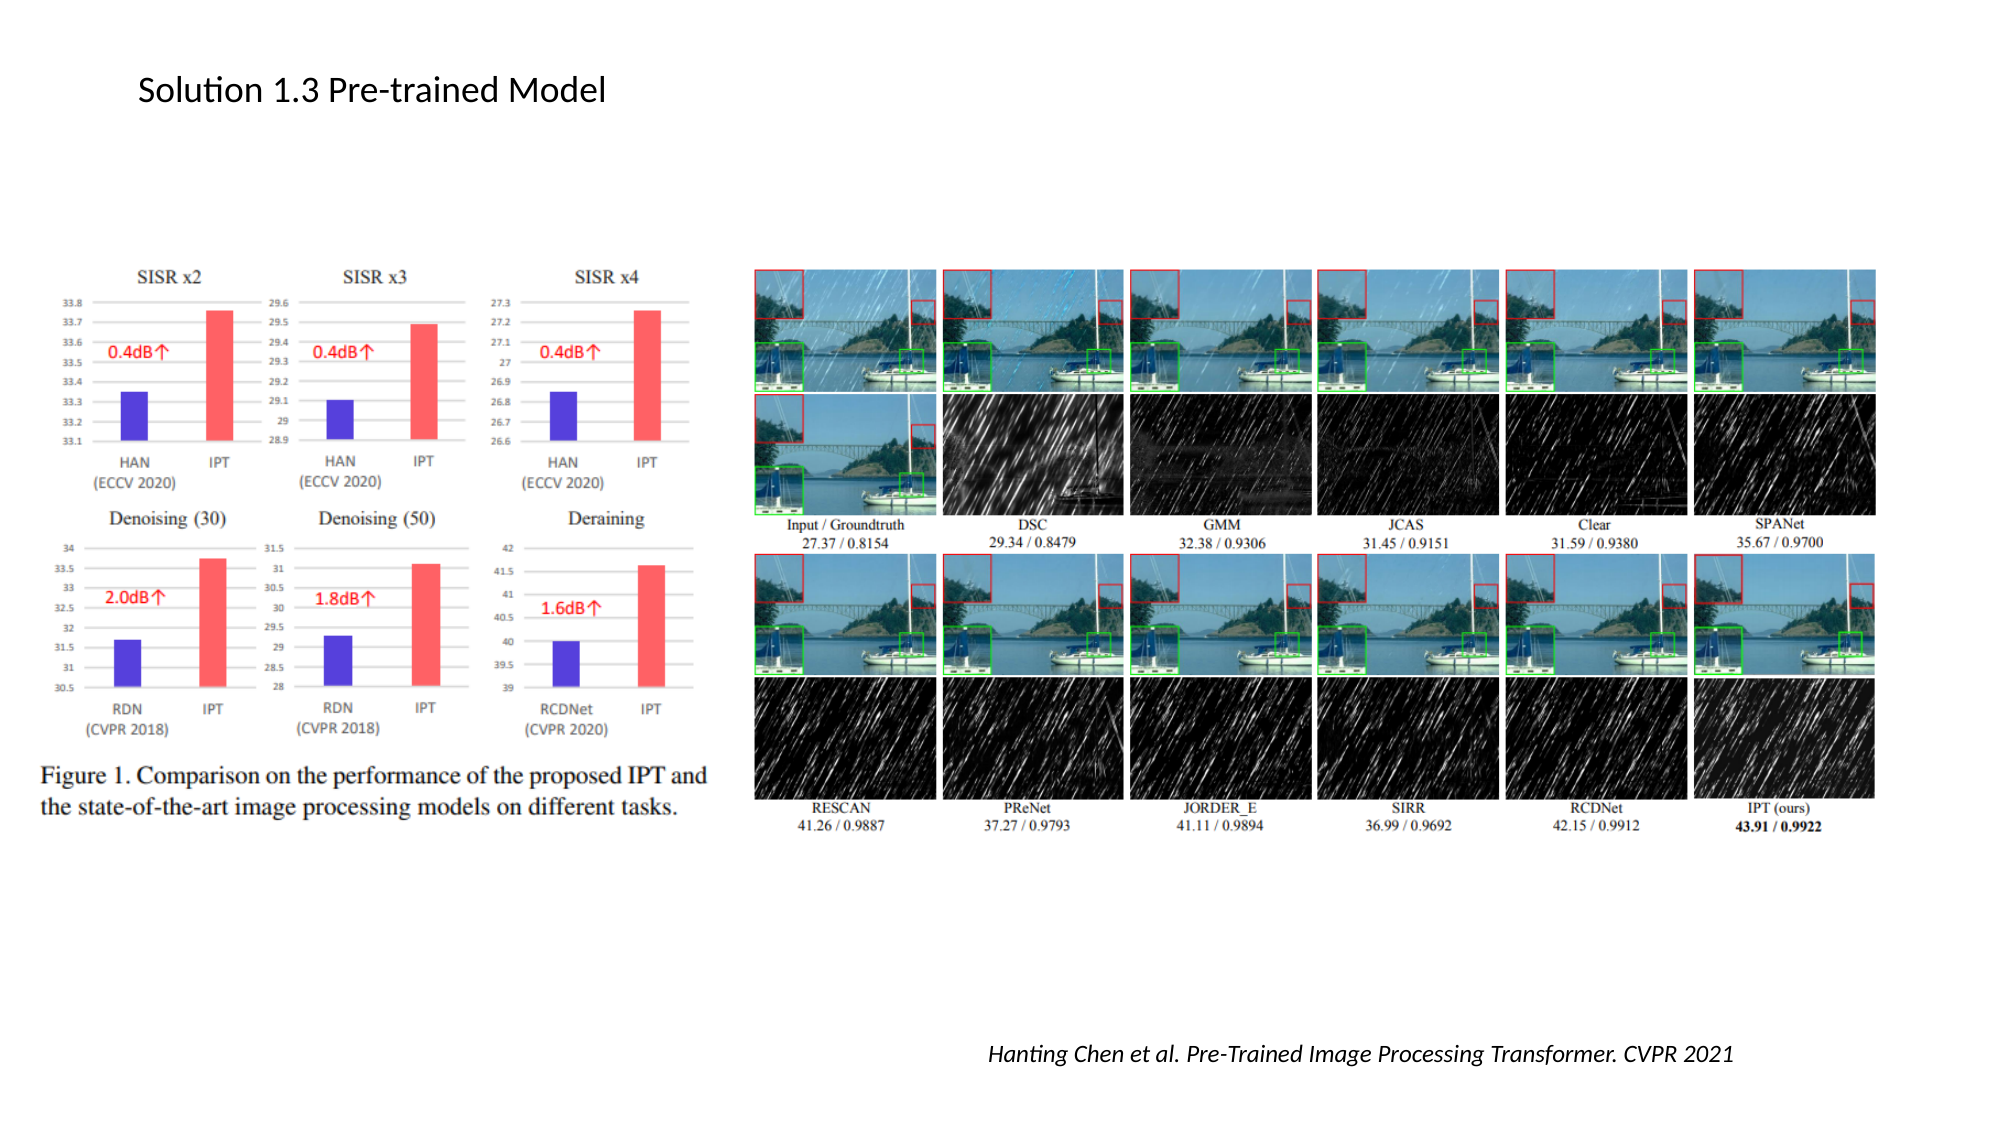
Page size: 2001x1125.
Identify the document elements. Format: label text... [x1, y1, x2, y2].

picture [33, 247, 718, 831]
picture [748, 263, 1889, 847]
text_box Solution 1.3 Pre-trained Model [123, 57, 734, 117]
text_box Hanting Chen et al. Pre-Trained Image Processing Transformer. CVPR 2021 [973, 1030, 1946, 1075]
